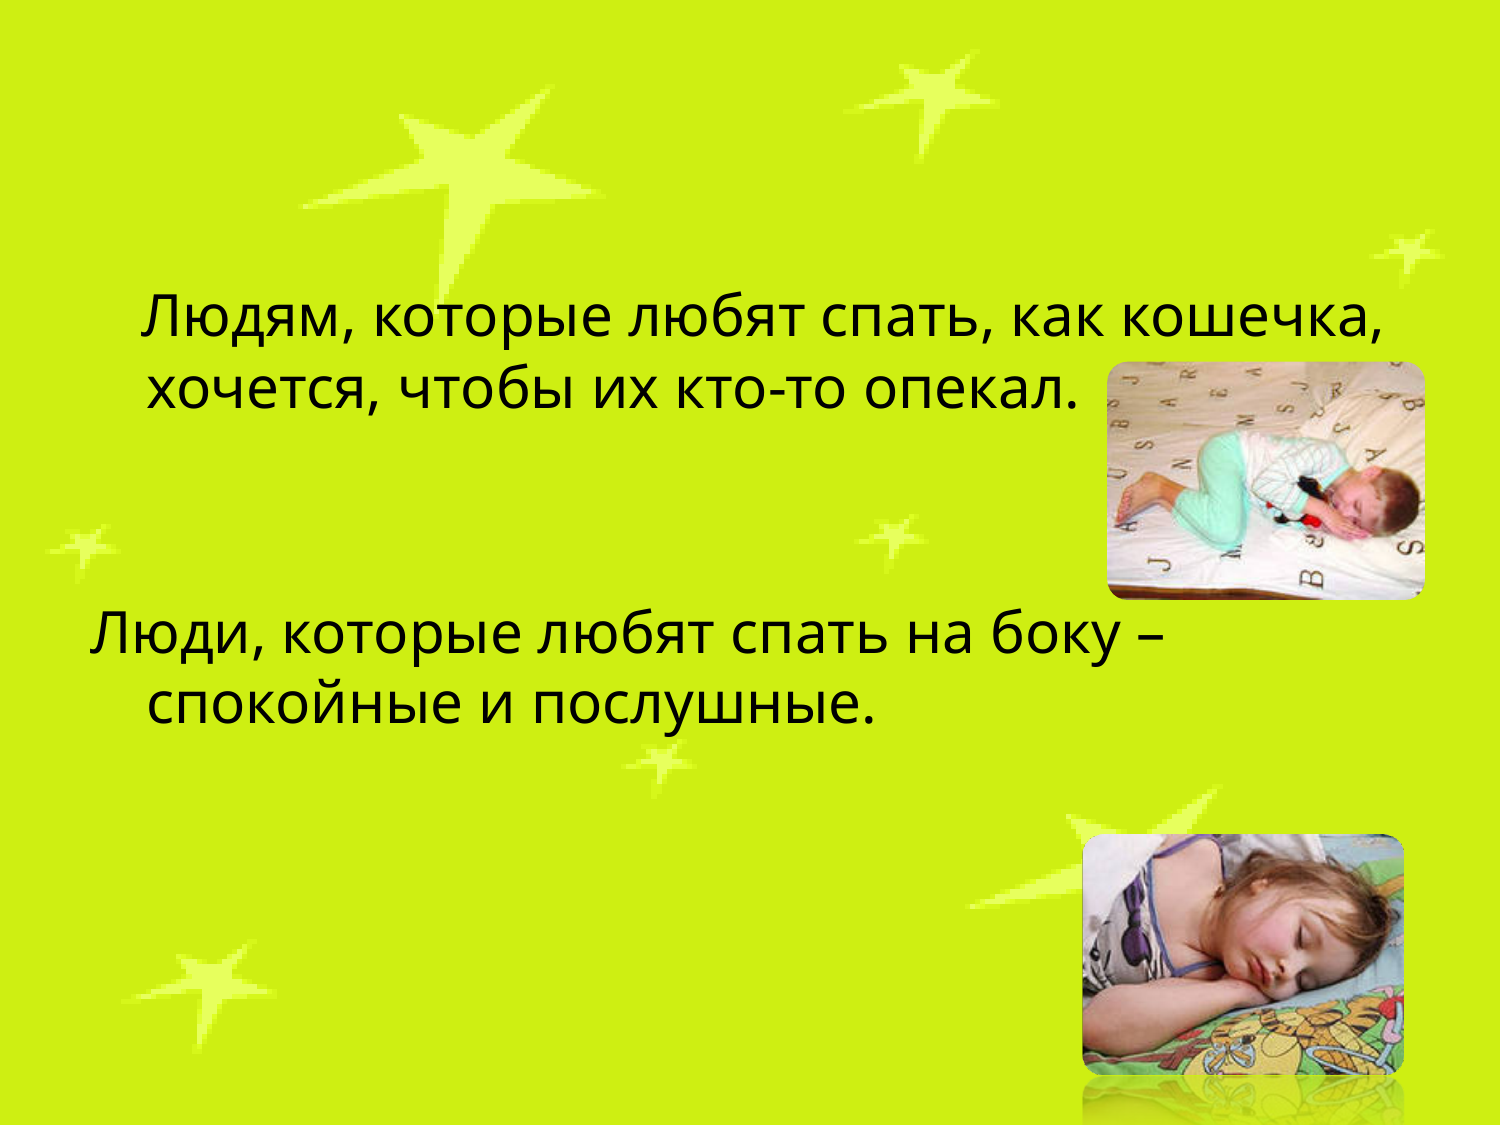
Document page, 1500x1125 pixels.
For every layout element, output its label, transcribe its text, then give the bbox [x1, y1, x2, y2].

list Людям, которые любят спать, как кошечка, хочется, чтобы их кто-то опекал. Люди, которые любят спать на боку – спокойные и послушные. [74, 262, 1426, 1006]
picture [0, 0, 1500, 1125]
